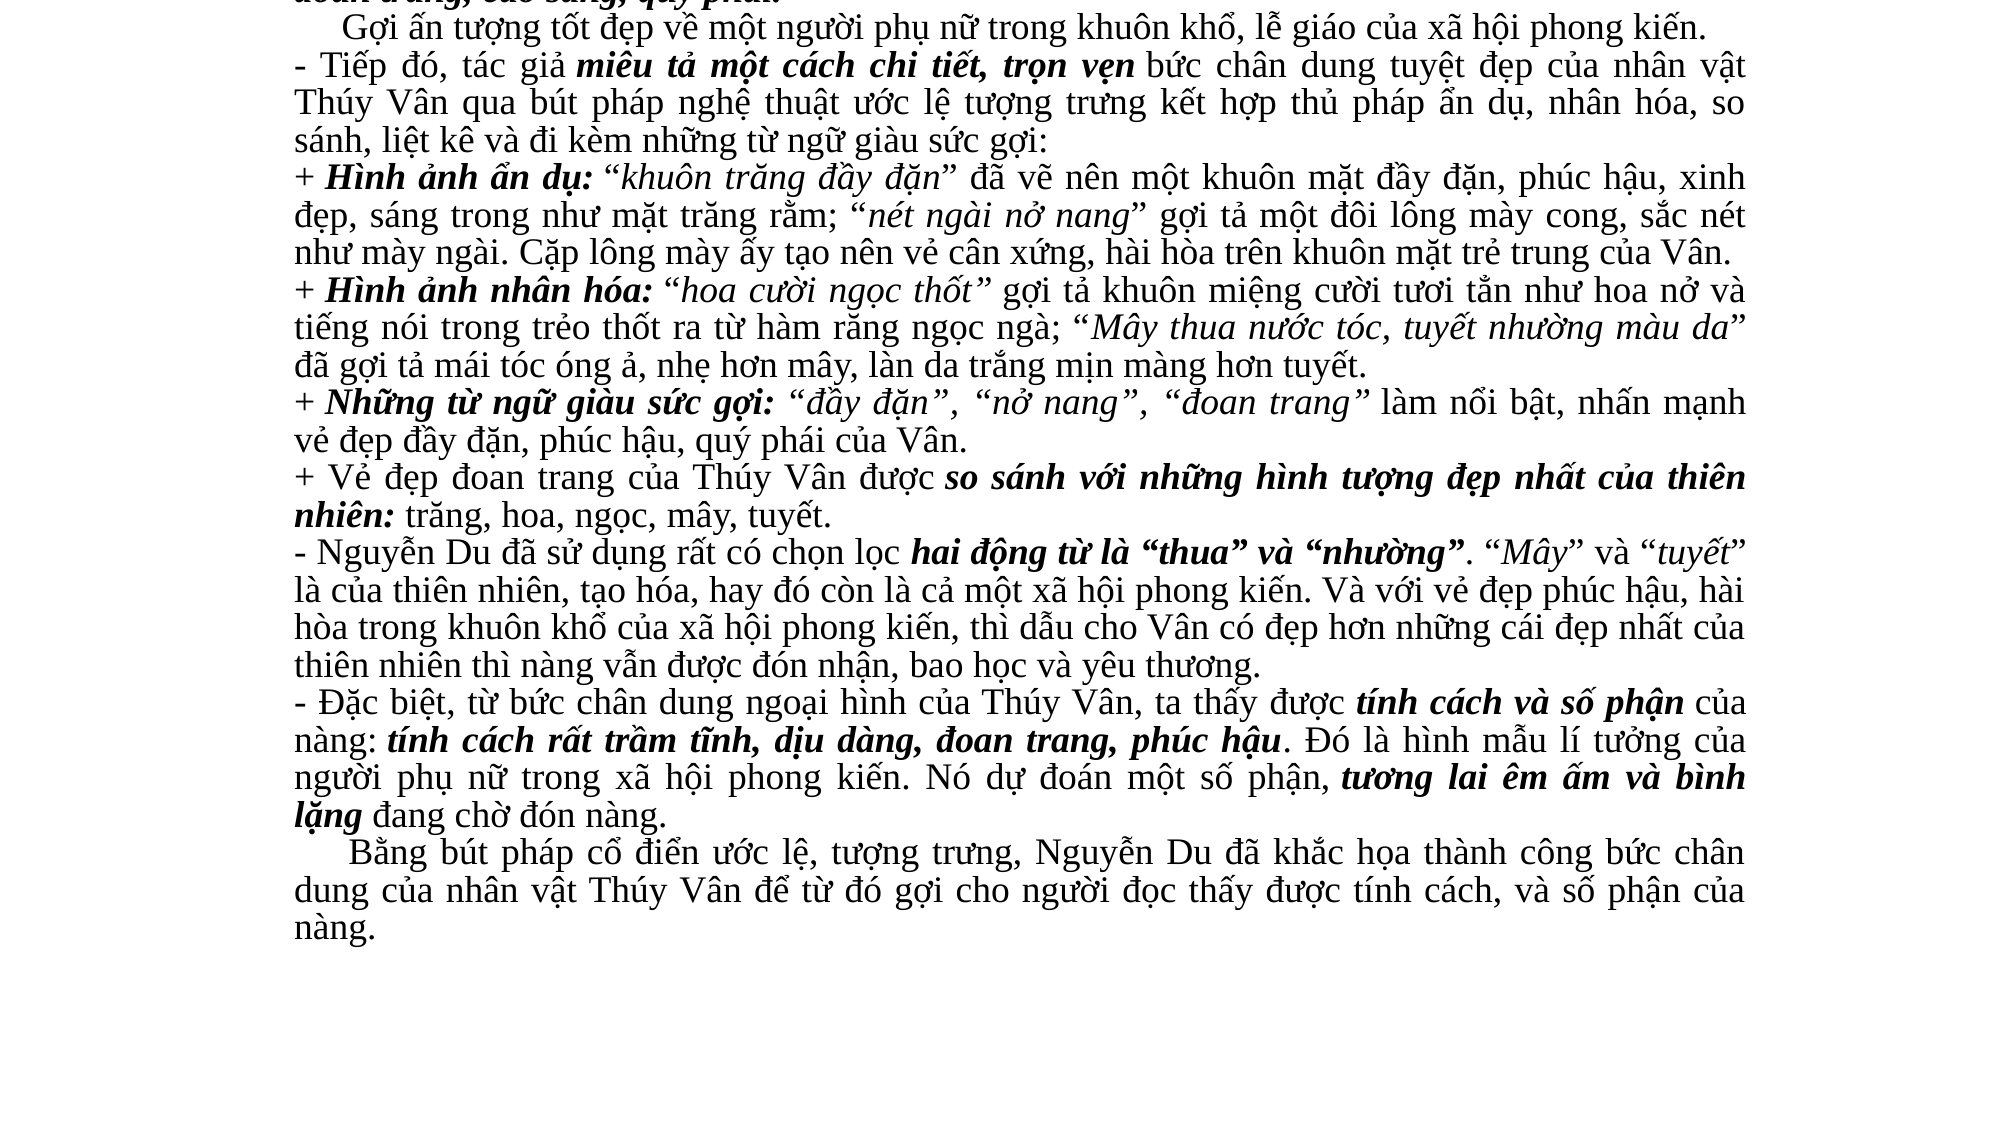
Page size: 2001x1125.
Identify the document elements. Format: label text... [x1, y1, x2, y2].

text_box 2. Gợi tả vẻ đẹp của Thúy Vân (bốn câu tiếp) Chỉ bằng bốn câu thơ, Nguyền Du đã tả được một cách đầy đủ, trọn vẹn những đặc điểm của nhân vật Thúy Vân: “Vân xem trang trọng khác vời, Khuôn trăng đầy đặn, nét ngài nở nang. Hoa cười ngọc thốt đoan trang Mây thua nước tóc tuyết nhường màu da.’’ - Câu thơ đầu tiên giới thiệu khái quát phong thái của Thúy Vân: + Từ “xem” thể hiện sự đánh giá mang tính chủ quan của người miêu tả. + Từ “trang trọng” cho thấy sự xuất hiện của nhân vật Thúy Vân với vẻ đẹp mang phong thái đoan trang, cao sang, quý phái. Gợi ấn tượng tốt đẹp về một người phụ nữ trong khuôn khổ, lễ giáo của xã hội phong kiến. - Tiếp đó, tác giả miêu tả một cách chi tiết, trọn vẹn bức chân dung tuyệt đẹp của nhân vật Thúy Vân qua bút pháp nghệ thuật ước lệ tượng trưng kết hợp thủ pháp ẩn dụ, nhân hóa, so sánh, liệt kê và đi kèm những từ ngữ giàu sức gợi: + Hình ảnh ẩn dụ: “khuôn trăng đầy đặn” đã vẽ nên một khuôn mặt đầy đặn, phúc hậu, xinh đẹp, sáng trong như mặt trăng rằm; “nét ngài nở nang” gợi tả một đôi lông mày cong, sắc nét như mày ngài. Cặp lông mày ấy tạo nên vẻ cân xứng, hài hòa trên khuôn mặt trẻ trung của Vân. + Hình ảnh nhân hóa: “hoa cười ngọc thốt” gợi tả khuôn miệng cười tươi tẳn như hoa nở và tiếng nói trong trẻo thốt ra từ hàm răng ngọc ngà; “Mây thua nước tóc, tuyết nhường màu da” đã gợi tả mái tóc óng ả, nhẹ hơn mây, làn da trắng mịn màng hơn tuyết. + Những từ ngữ giàu sức gợi: “đầy đặn”, “nở nang”, “đoan trang” làm nổi bật, nhấn mạnh vẻ đẹp đầy đặn, phúc hậu, quý phái của Vân. + Vẻ đẹp đoan trang của Thúy Vân được so sánh với những hình tượng đẹp nhất của thiên nhiên: trăng, hoa, ngọc, mây, tuyết. - Nguyễn Du đã sử dụng rất có chọn lọc hai động từ là “thua” và “nhường”. “Mây” và “tuyết” là của thiên nhiên, tạo hóa, hay đó còn là cả một xã hội phong kiến. Và với vẻ đẹp phúc hậu, hài hòa trong khuôn khổ của xã hội phong kiến, thì dẫu cho Vân có đẹp hơn những cái đẹp nhất của thiên nhiên thì nàng vẫn được đón nhận, bao học và yêu thương. - Đặc biệt, từ bức chân dung ngoại hình của Thúy Vân, ta thấy được tính cách và số phận của nàng: tính cách rất trầm tĩnh, dịu dàng, đoan trang, phúc hậu. Đó là hình mẫu lí tưởng của người phụ nữ trong xã hội phong kiến. Nó dự đoán một số phận, tương lai êm ấm và bình lặng đang chờ đón nàng. Bằng bút pháp cổ điển ước lệ, tượng trưng, Nguyễn Du đã khắc họa thành công bức chân dung của nhân vật Thúy Vân để từ đó gợi cho người đọc thấy được tính cách, và số phận của nàng. [279, 0, 1762, 955]
